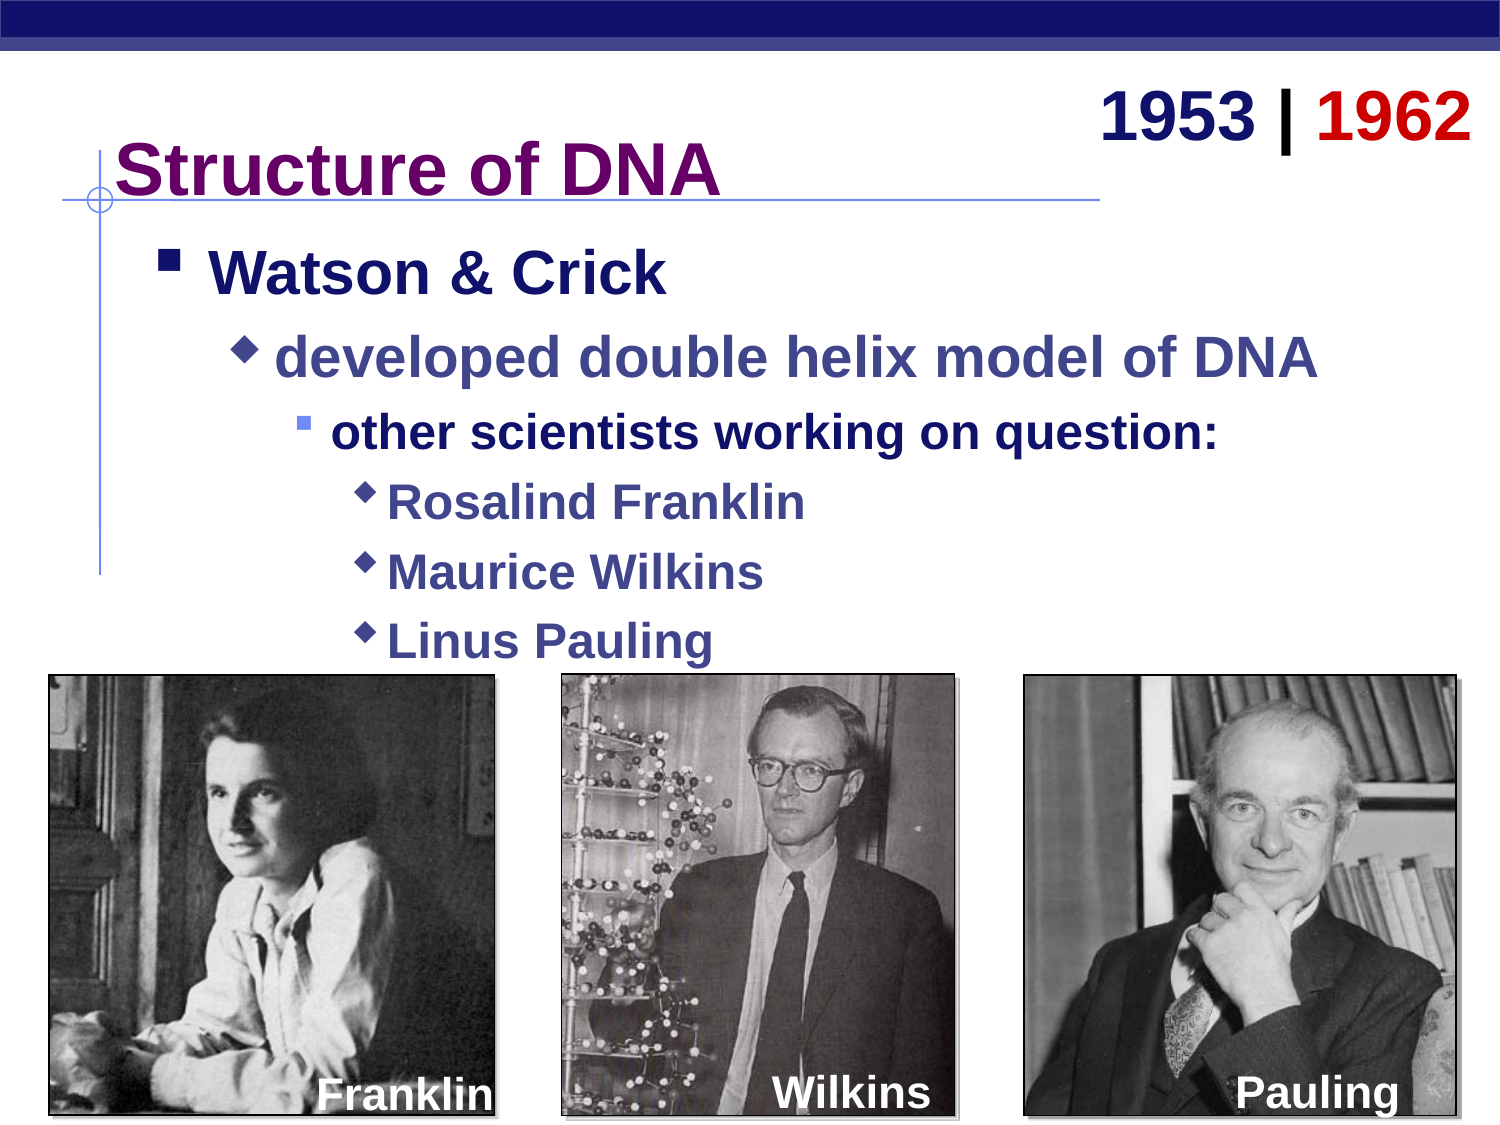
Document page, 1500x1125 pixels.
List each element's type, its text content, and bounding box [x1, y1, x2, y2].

picture [562, 674, 955, 1115]
text_box Franklin [301, 1057, 509, 1125]
list Watson & Crick developed double helix model of DNA other scientists working on question: Rosalind Franklin Maurice Wilkins Linus Pauling [137, 224, 1438, 713]
title Structure of DNA [99, 112, 1375, 238]
picture [49, 675, 494, 1115]
text_box 1953 | 1962 [1084, 62, 1488, 163]
picture [1024, 675, 1456, 1115]
